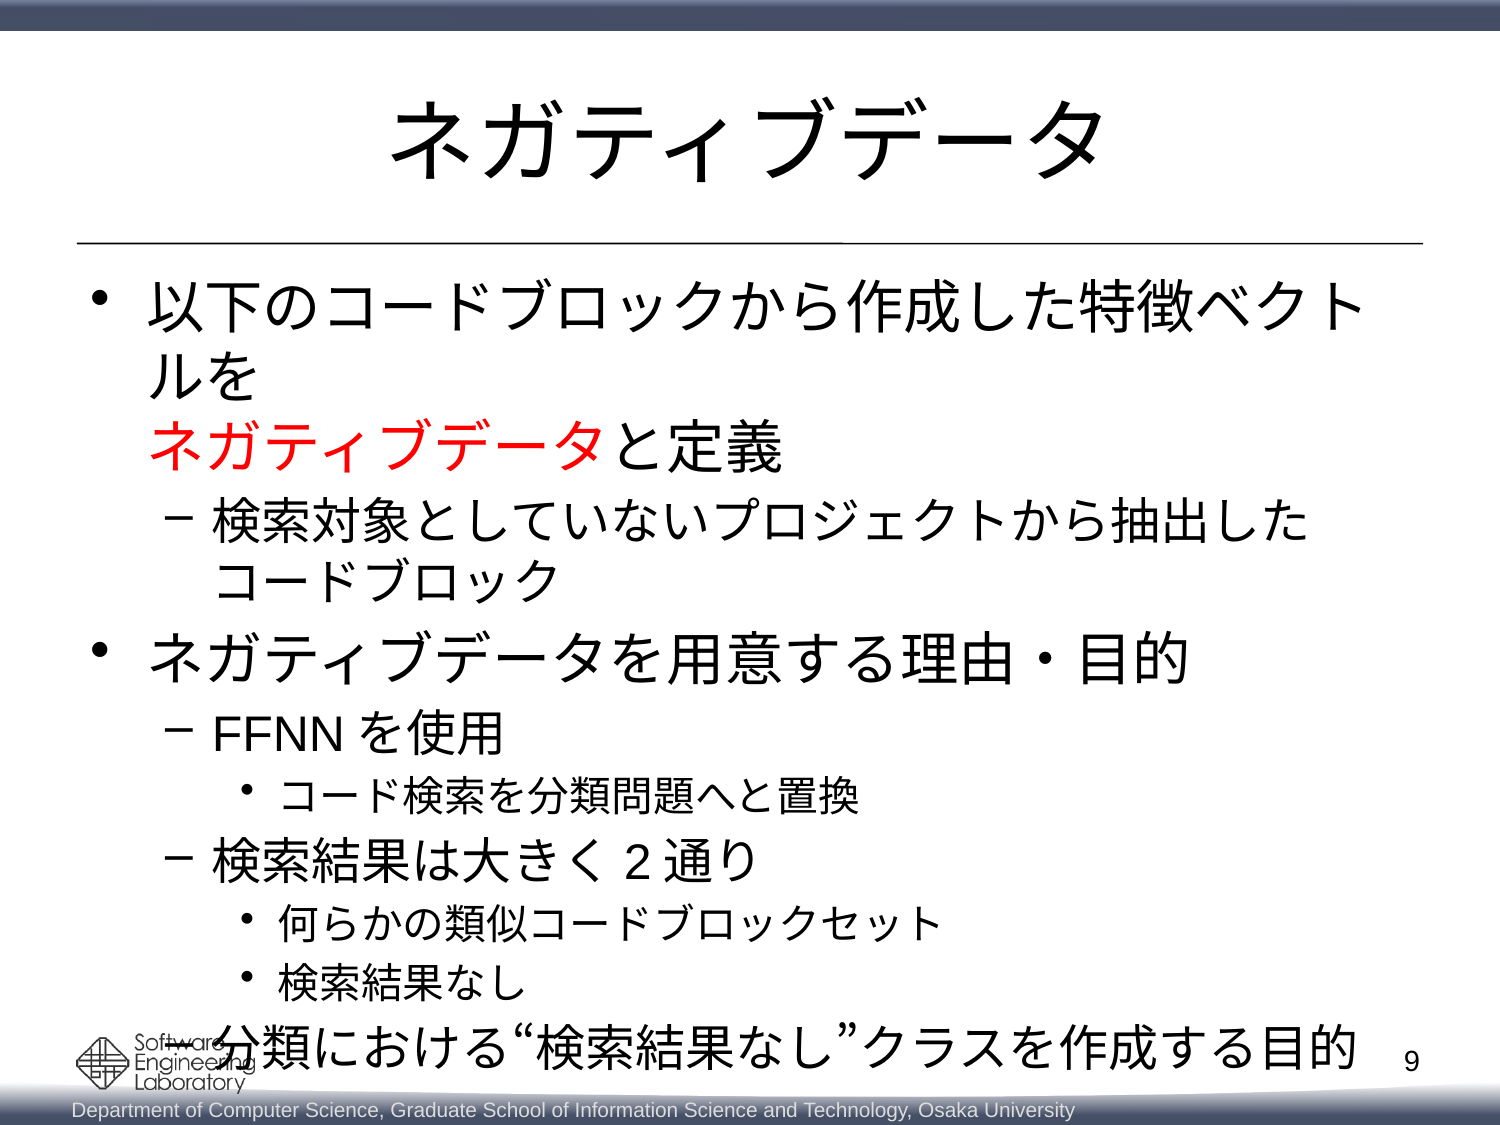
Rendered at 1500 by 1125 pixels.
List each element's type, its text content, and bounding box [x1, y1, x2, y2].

slide_number 9 [1246, 1034, 1436, 1083]
title ネガティブデータ [74, 44, 1424, 233]
picture [0, 1033, 1500, 1125]
list 以下のコードブロックから作成した特徴ベクトルを ネガティブデータと定義 検索対象としていないプロジェクトから抽出した コードブロック ネガティブデータを用意する理由・目的 FFNNを使用 コード検索を分類問題へと置換 検索結果は大きく2通り 何らかの類似コードブロックセット 検索結果なし 分類における“検索結果なし”クラスを作成する目的 [74, 262, 1426, 1006]
picture [0, 0, 1500, 31]
